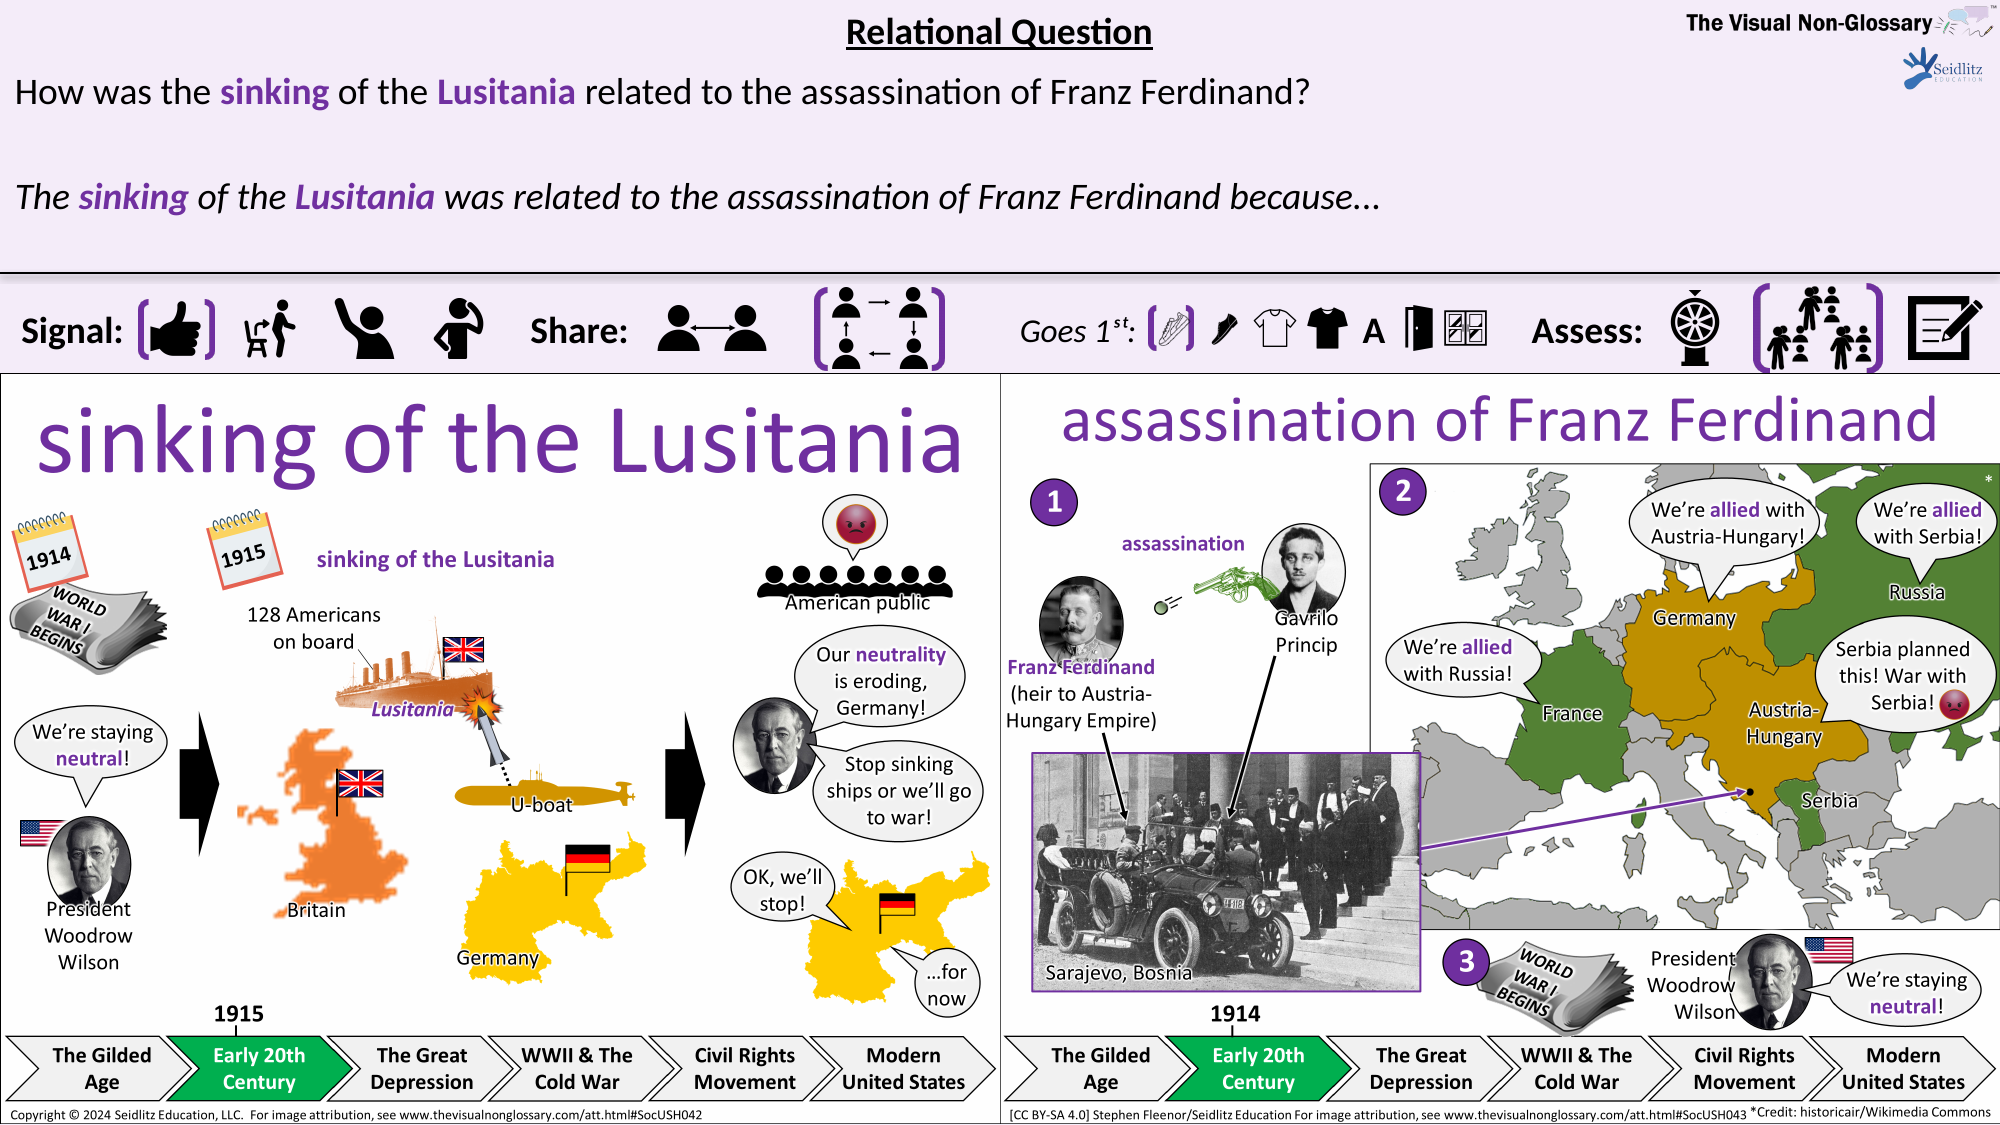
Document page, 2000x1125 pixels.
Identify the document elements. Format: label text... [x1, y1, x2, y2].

picture [656, 305, 769, 352]
picture [1657, 290, 1733, 367]
picture [0, 283, 2000, 1124]
picture [1396, 305, 1489, 352]
picture [1202, 310, 1241, 349]
text_box Assess: [1516, 298, 1652, 359]
picture [137, 298, 215, 361]
picture [1148, 305, 1195, 352]
picture [814, 287, 946, 371]
text_box Goes 1ˢᵗ: [1005, 301, 1152, 357]
picture [1252, 305, 1298, 352]
picture [428, 298, 490, 359]
picture [1907, 290, 1984, 367]
text_box A [1347, 298, 1401, 359]
text_box How was the sinking of the Lusitania related to the assassination of Franz Ferdinand? [0, 59, 2000, 120]
picture [239, 298, 301, 359]
picture [1898, 44, 1991, 97]
picture [1672, 0, 2000, 40]
picture [334, 298, 395, 359]
text_box The sinking of the Lusitania was related to the assassination of Franz Ferdinand because... [0, 164, 2000, 225]
text_box Relational Question [831, 0, 1169, 59]
picture [1304, 305, 1351, 352]
text_box Signal: [6, 298, 138, 359]
text_box Share: [515, 298, 644, 359]
